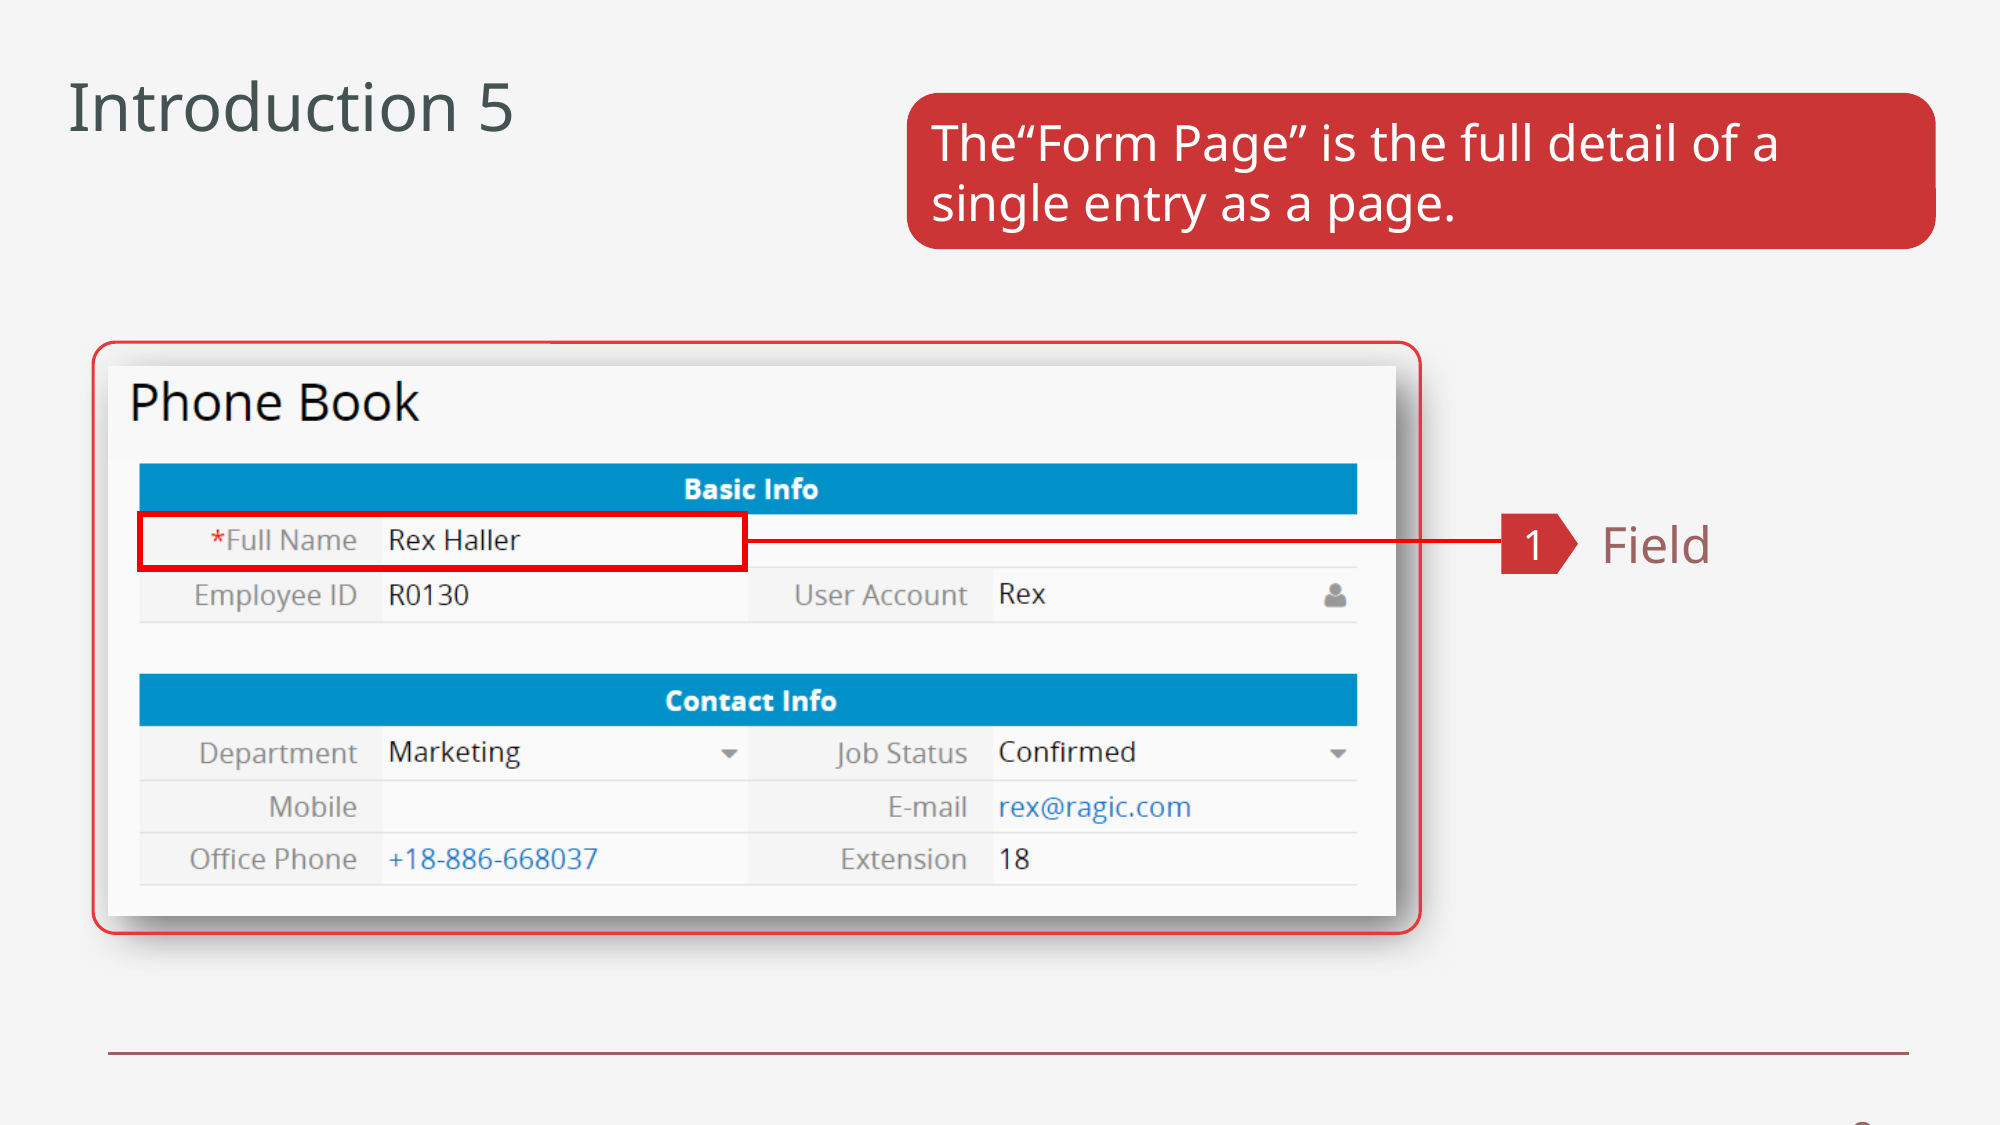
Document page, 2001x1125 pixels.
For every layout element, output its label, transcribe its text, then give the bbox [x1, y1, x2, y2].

text_box 8 [1835, 1053, 1922, 1125]
picture [107, 366, 1396, 916]
text_box [92, 341, 1422, 935]
text_box Introduction 5 [53, 57, 590, 152]
text_box Field [1586, 505, 1905, 581]
text_box The“Form Page” is the full detail of a single entry as a page. [905, 91, 1937, 251]
text_box 1 [1500, 512, 1580, 575]
